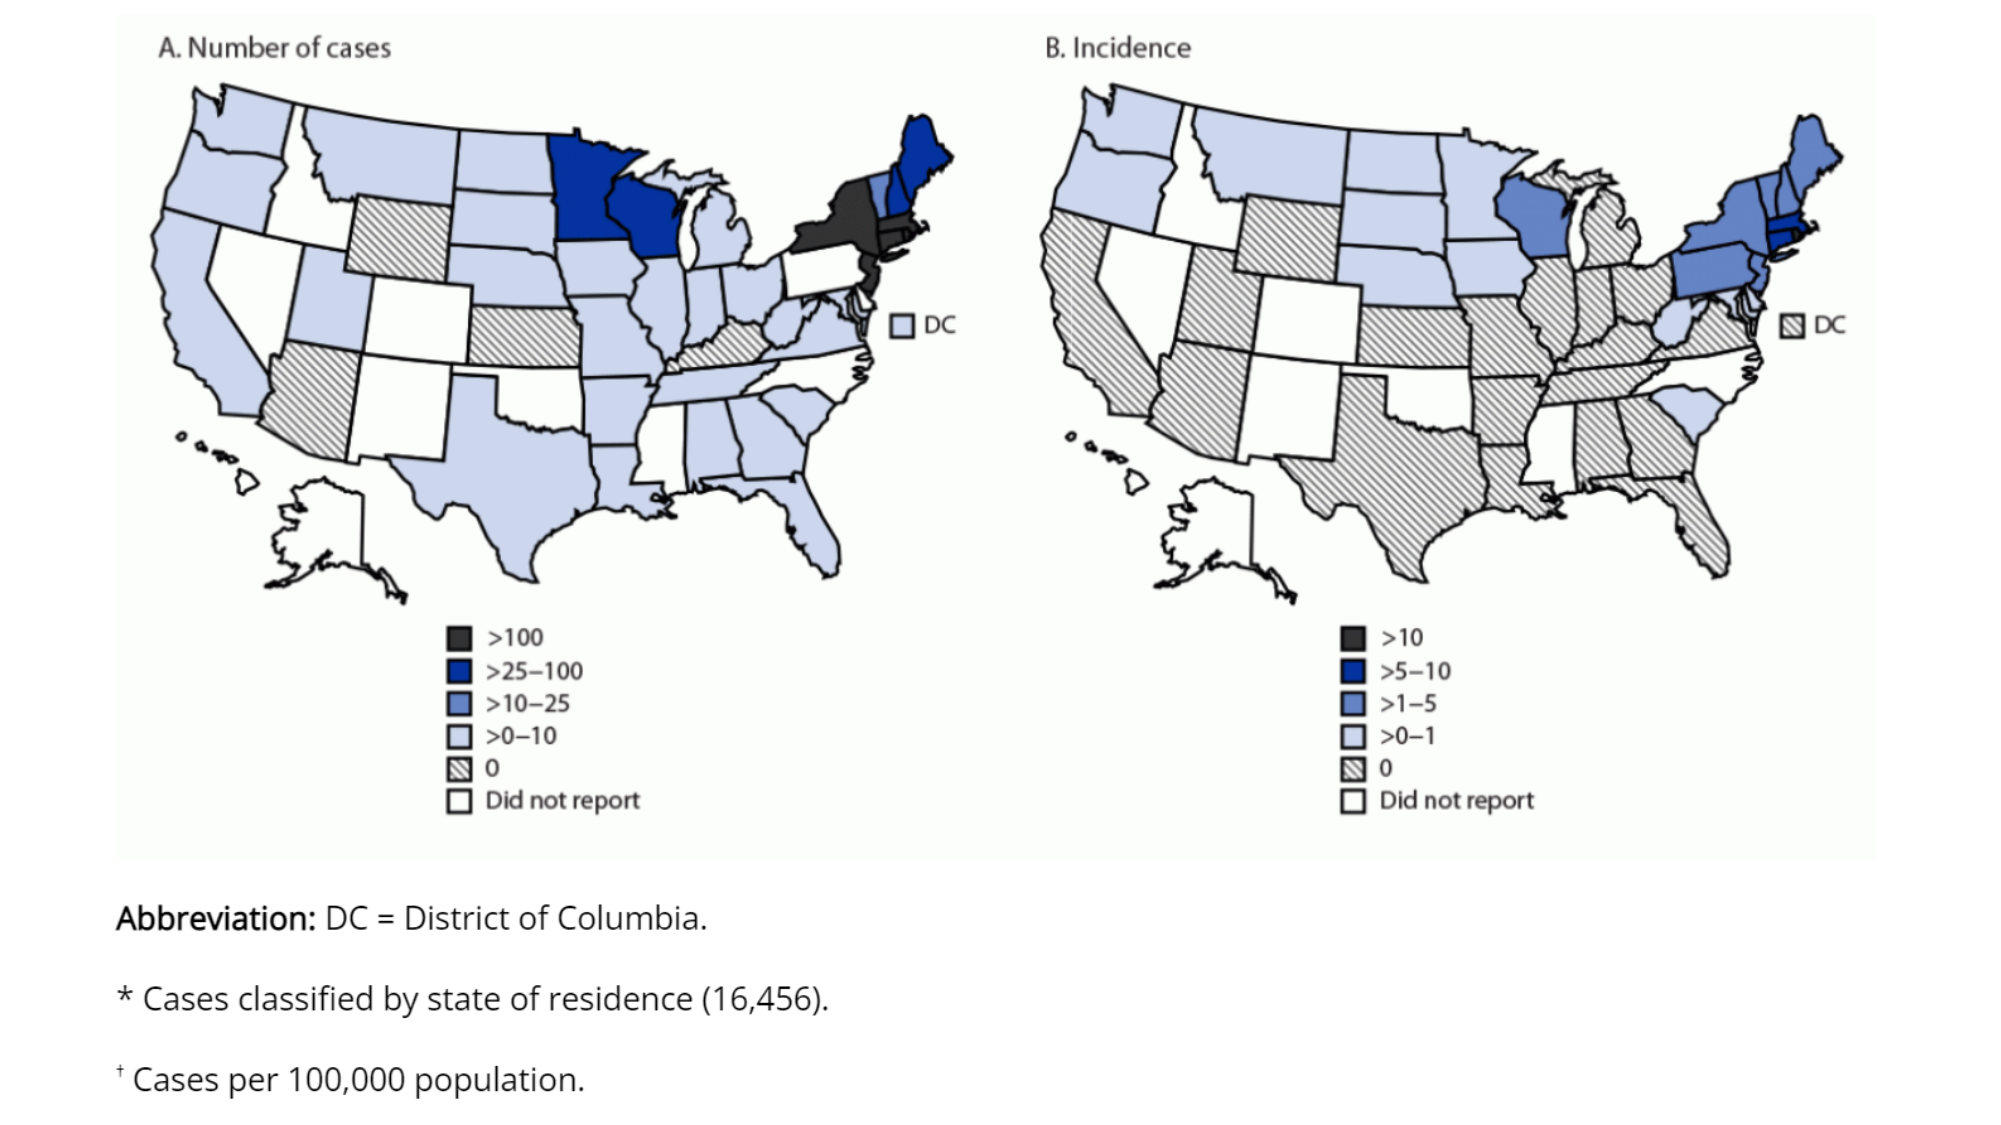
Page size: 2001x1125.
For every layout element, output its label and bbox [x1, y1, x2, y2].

picture [81, 14, 1906, 1114]
